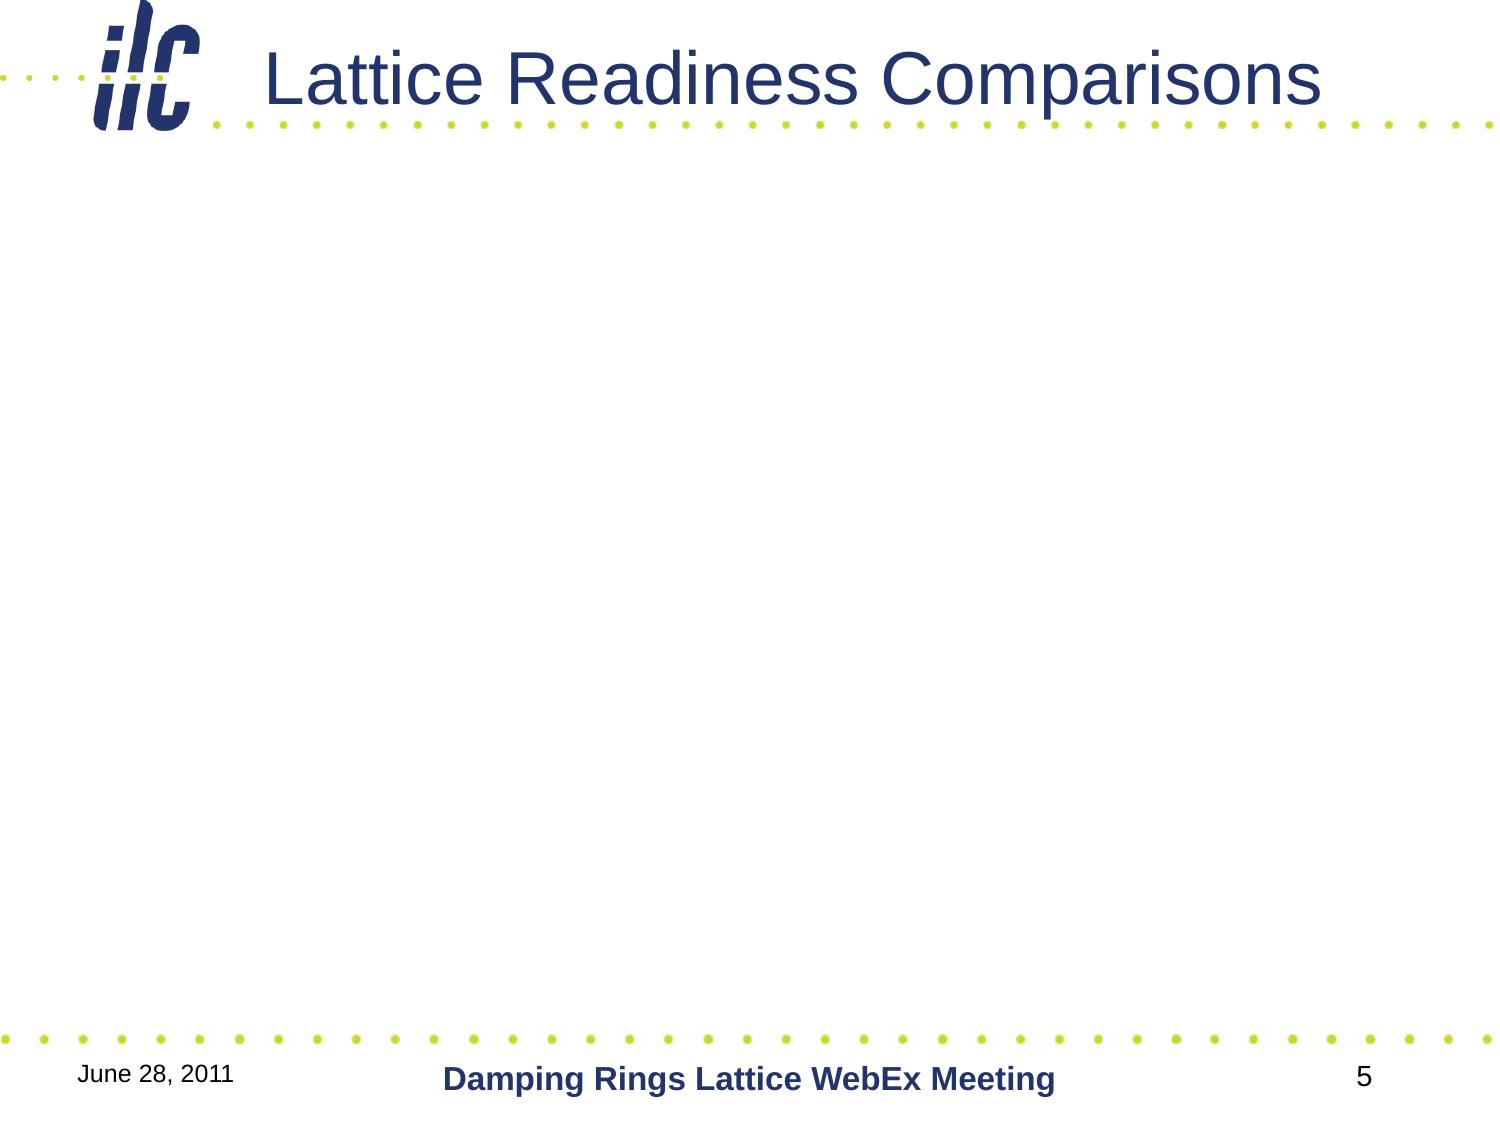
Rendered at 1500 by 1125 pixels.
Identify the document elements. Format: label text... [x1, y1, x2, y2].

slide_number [62, 1050, 399, 1125]
picture [0, 0, 200, 131]
picture [0, 1024, 1500, 1055]
picture [1375, 112, 1500, 138]
slide_number 5 [1074, 1050, 1388, 1125]
footer Damping Rings Lattice WebEx Meeting [399, 1050, 1074, 1125]
title Lattice Readiness Comparisons [212, 0, 1375, 150]
